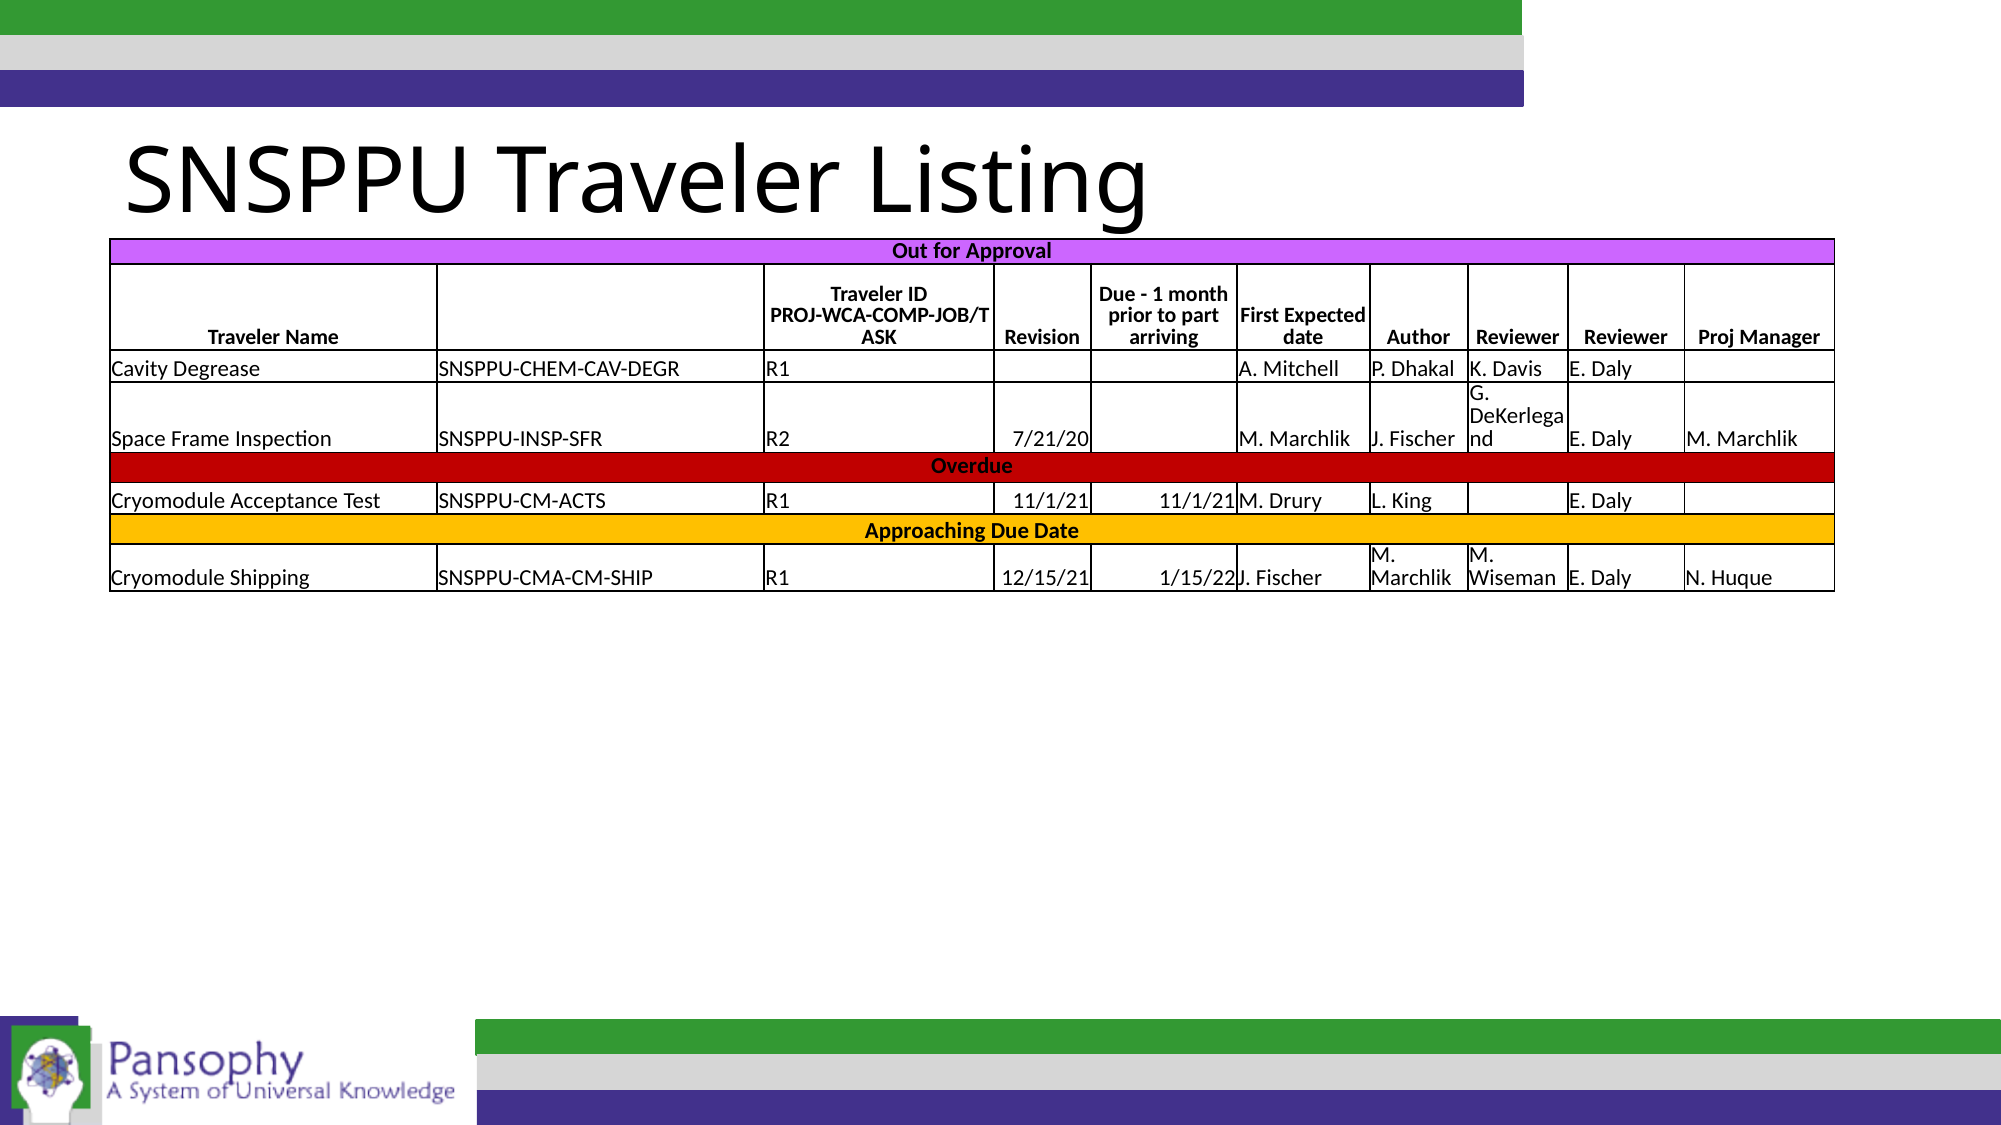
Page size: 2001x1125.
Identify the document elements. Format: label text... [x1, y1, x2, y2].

table_cell L. King [1371, 483, 1467, 513]
table_cell N. Huque [1685, 545, 1834, 590]
table_cell Reviewer [1569, 265, 1684, 349]
table_cell E. Daly [1569, 545, 1684, 590]
picture [0, 1016, 459, 1125]
table_cell R1 [765, 351, 993, 381]
table_cell Cryomodule Shipping [111, 545, 436, 590]
table_cell Approaching Due Date [111, 515, 1834, 543]
table_cell [1092, 383, 1236, 452]
table_cell K. Davis [1469, 351, 1567, 381]
table_cell R1 [765, 545, 993, 590]
table_cell [1092, 351, 1236, 381]
table_cell SNSPPU-CM-ACTS [438, 483, 763, 513]
table_cell [438, 265, 763, 349]
table_cell Traveler ID PROJ-WCA-COMP-JOB/TASK [765, 265, 993, 349]
table_cell First Expected date [1238, 265, 1369, 349]
table_cell 11/1/21 [1092, 483, 1236, 513]
table_header Out for Approval [111, 240, 1834, 263]
table_cell E. Daly [1569, 383, 1684, 452]
table_cell 7/21/20 [995, 383, 1090, 452]
table_cell Due - 1 month prior to part arriving [1092, 265, 1236, 349]
table_cell [1685, 483, 1834, 513]
table_cell M. Drury [1238, 483, 1369, 513]
table_cell 12/15/21 [995, 545, 1090, 590]
table_cell [1469, 483, 1567, 513]
table_cell SNSPPU-INSP-SFR [438, 383, 763, 452]
table_cell M. Marchlik [1685, 383, 1834, 452]
table_cell J. Fischer [1238, 545, 1369, 590]
table_cell P. Dhakal [1371, 351, 1467, 381]
table_cell Traveler Name [111, 265, 436, 349]
table_cell M. Marchlik [1238, 383, 1369, 452]
table_cell Proj Manager [1685, 265, 1834, 349]
table_cell 11/1/21 [995, 483, 1090, 513]
table_cell SNSPPU-CMA-CM-SHIP [438, 545, 763, 590]
table_cell Reviewer [1469, 265, 1567, 349]
table_cell E. Daly [1569, 483, 1684, 513]
table_cell E. Daly [1569, 351, 1684, 381]
table_cell Cryomodule Acceptance Test [111, 483, 436, 513]
table_cell G. DeKerlegand [1469, 383, 1567, 452]
table_cell M. Wiseman [1469, 545, 1567, 590]
table_cell [1685, 351, 1834, 381]
table_cell 1/15/22 [1092, 545, 1236, 590]
table_cell R1 [765, 483, 993, 513]
table_cell [995, 351, 1090, 381]
table_cell J. Fischer [1371, 383, 1467, 452]
table_cell Overdue [111, 453, 1834, 482]
table_cell Author [1371, 265, 1467, 349]
table_cell Cavity Degrease [111, 351, 436, 381]
table_cell Space Frame Inspection [111, 383, 436, 452]
table_cell A. Mitchell [1238, 351, 1369, 381]
table_cell SNSPPU-CHEM-CAV-DEGR [438, 351, 763, 381]
table_cell Revision [995, 265, 1090, 349]
table_cell R2 [765, 383, 993, 452]
table_cell M. Marchlik [1371, 545, 1467, 590]
text_box SNSPPU Traveler Listing [109, 113, 1657, 238]
